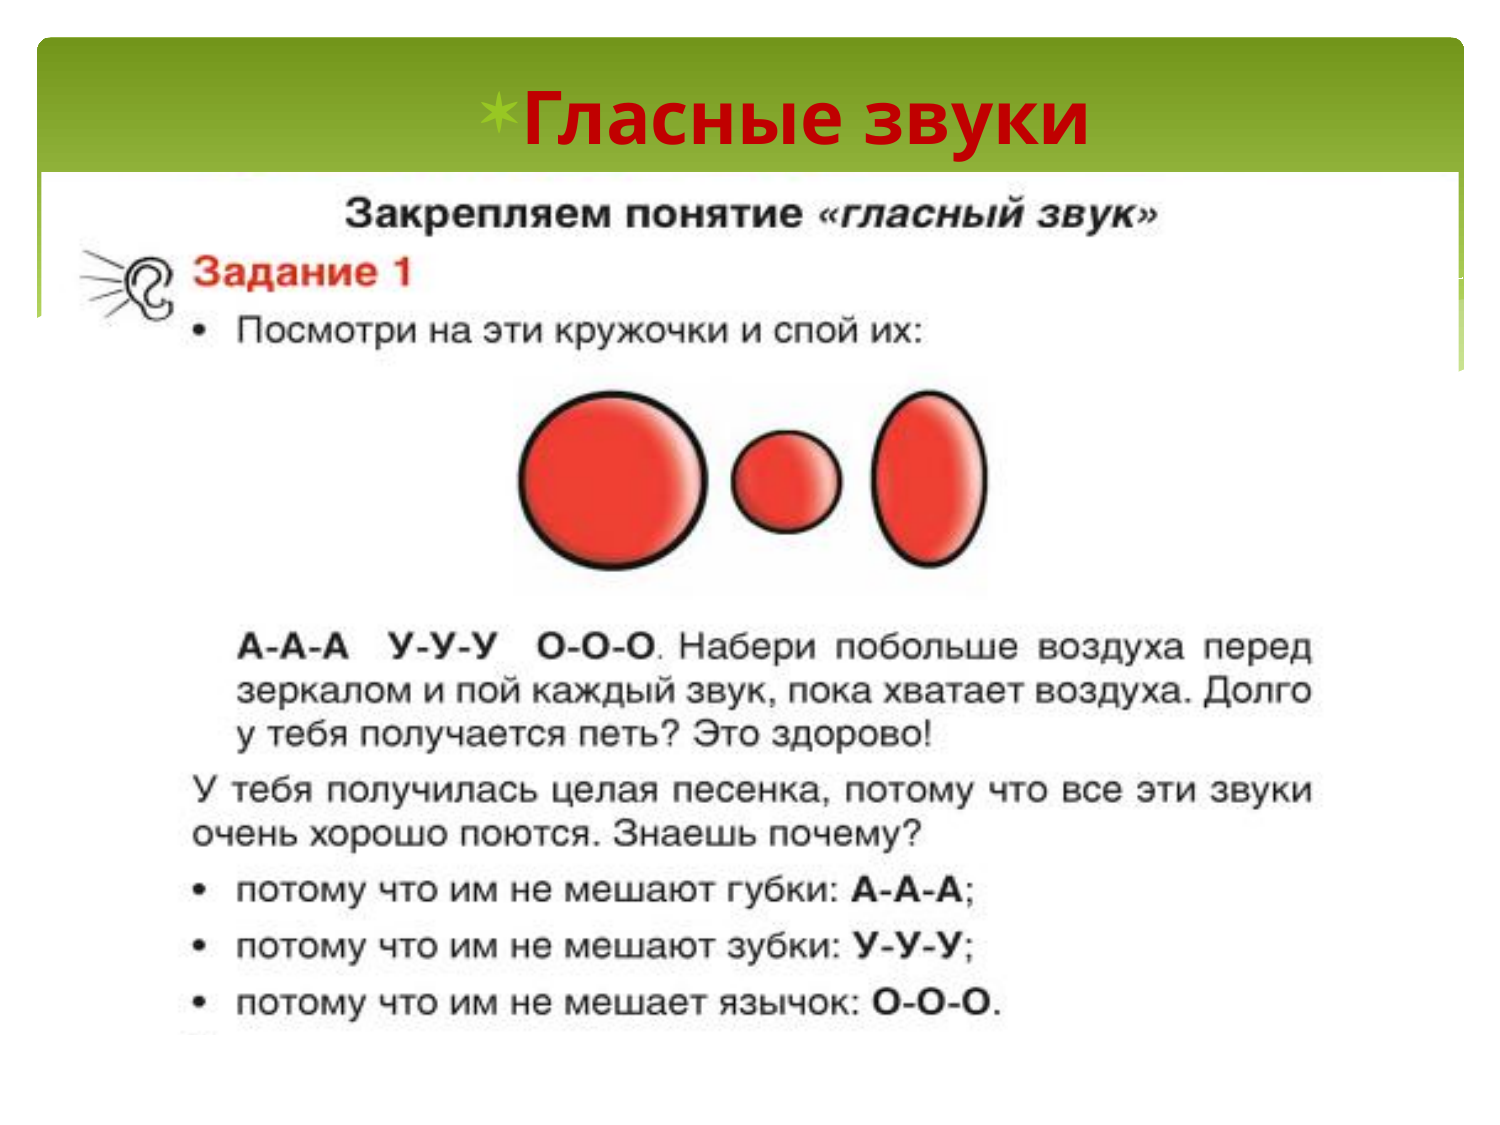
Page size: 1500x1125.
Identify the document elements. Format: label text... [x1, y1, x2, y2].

picture [41, 172, 1459, 1036]
list Гласные звуки [466, 63, 1117, 169]
